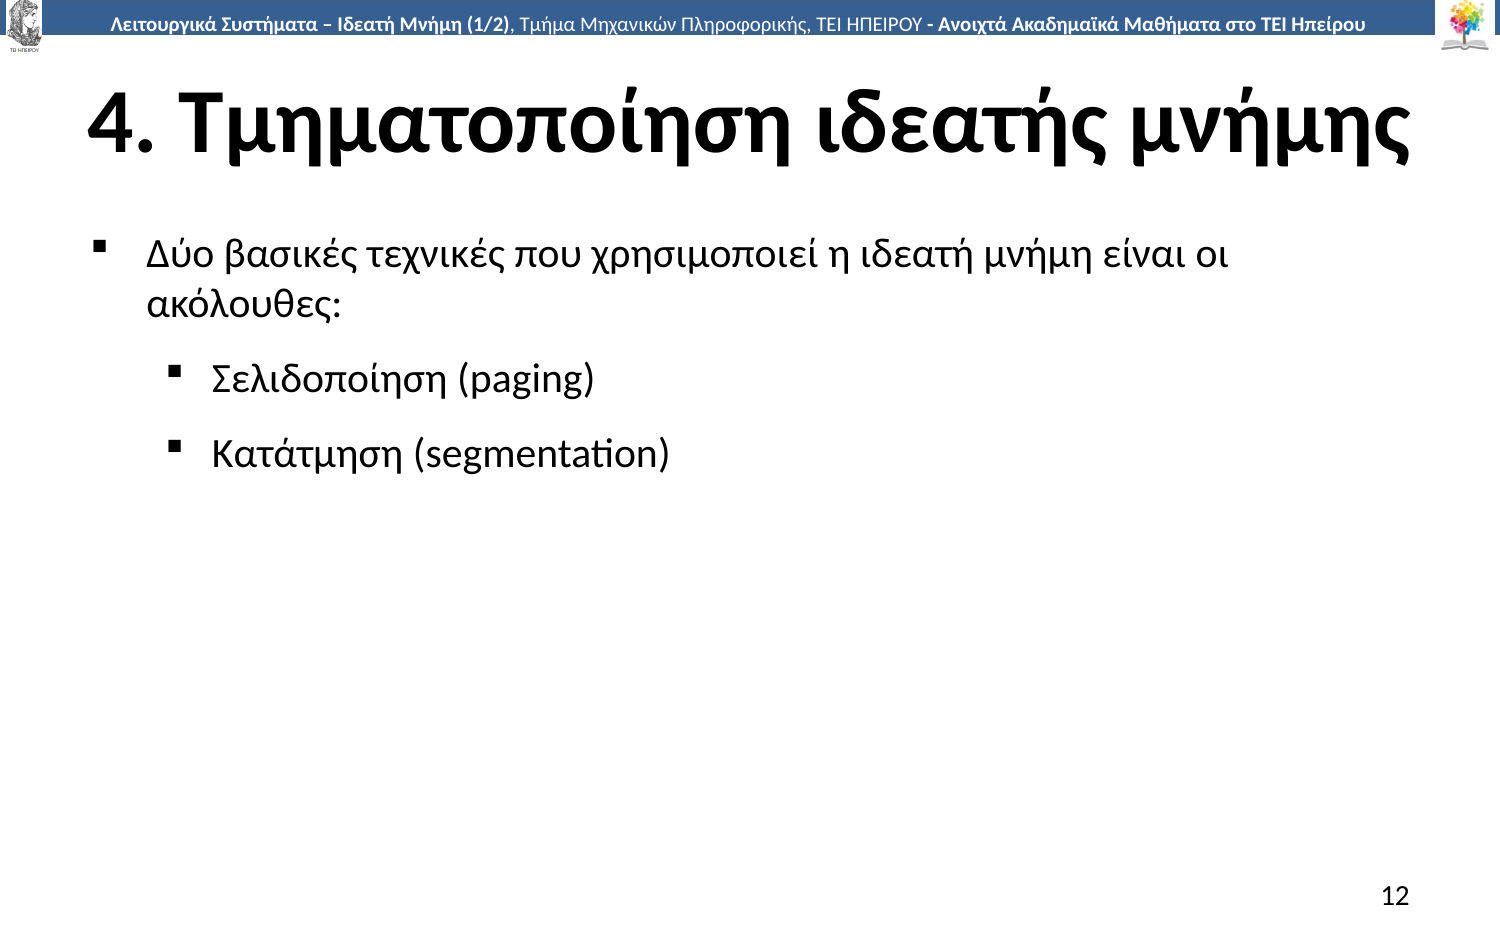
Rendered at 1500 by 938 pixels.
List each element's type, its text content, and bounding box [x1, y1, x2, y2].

list Δύο βασικές τεχνικές που χρησιμοποιεί η ιδεατή μνήμη είναι οι ακόλουθες: Σελιδοποίηση (paging) Κατάτμηση (segmentation) [75, 218, 1436, 847]
slide_number 12 [1074, 868, 1425, 919]
picture [1435, 0, 1495, 52]
picture [6, 0, 42, 54]
title 4. Τμηματοποίηση ιδεατής μνήμης [29, 37, 1471, 194]
